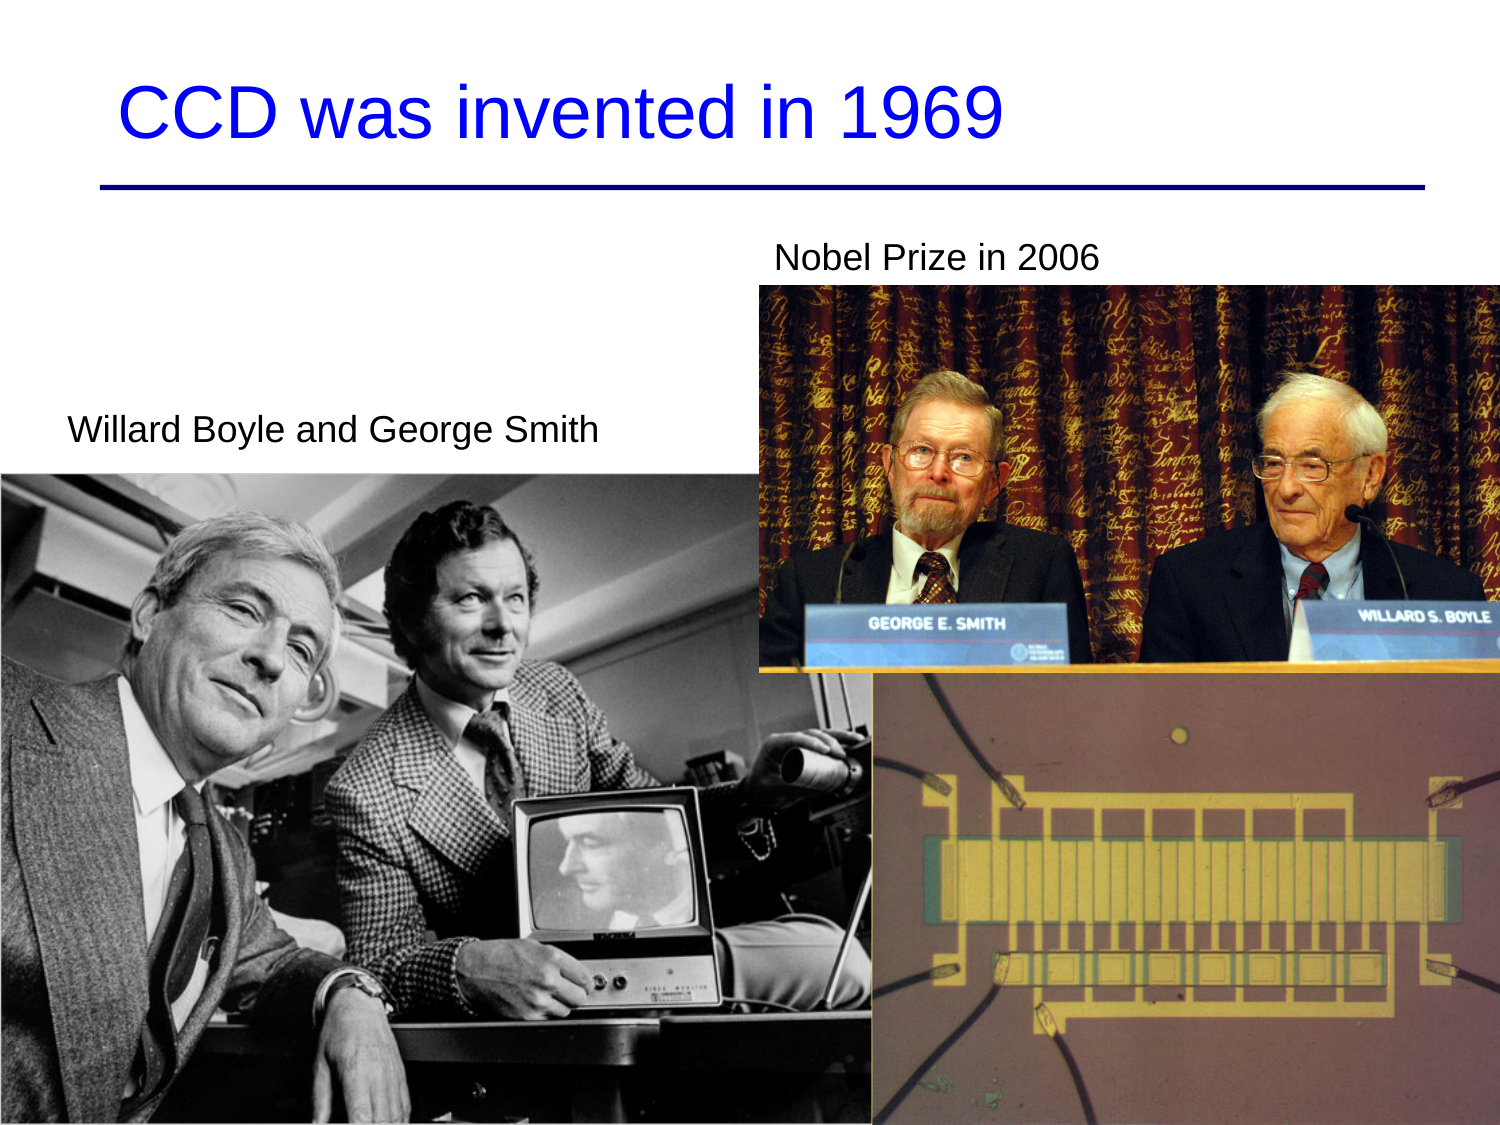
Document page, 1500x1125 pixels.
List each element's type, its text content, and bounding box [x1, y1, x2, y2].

picture [0, 285, 1500, 1125]
text_box Nobel Prize in 2006 [759, 225, 1500, 285]
text_box Willard Boyle and George Smith [52, 397, 753, 458]
title CCD was invented in 1969 [102, 45, 1465, 171]
